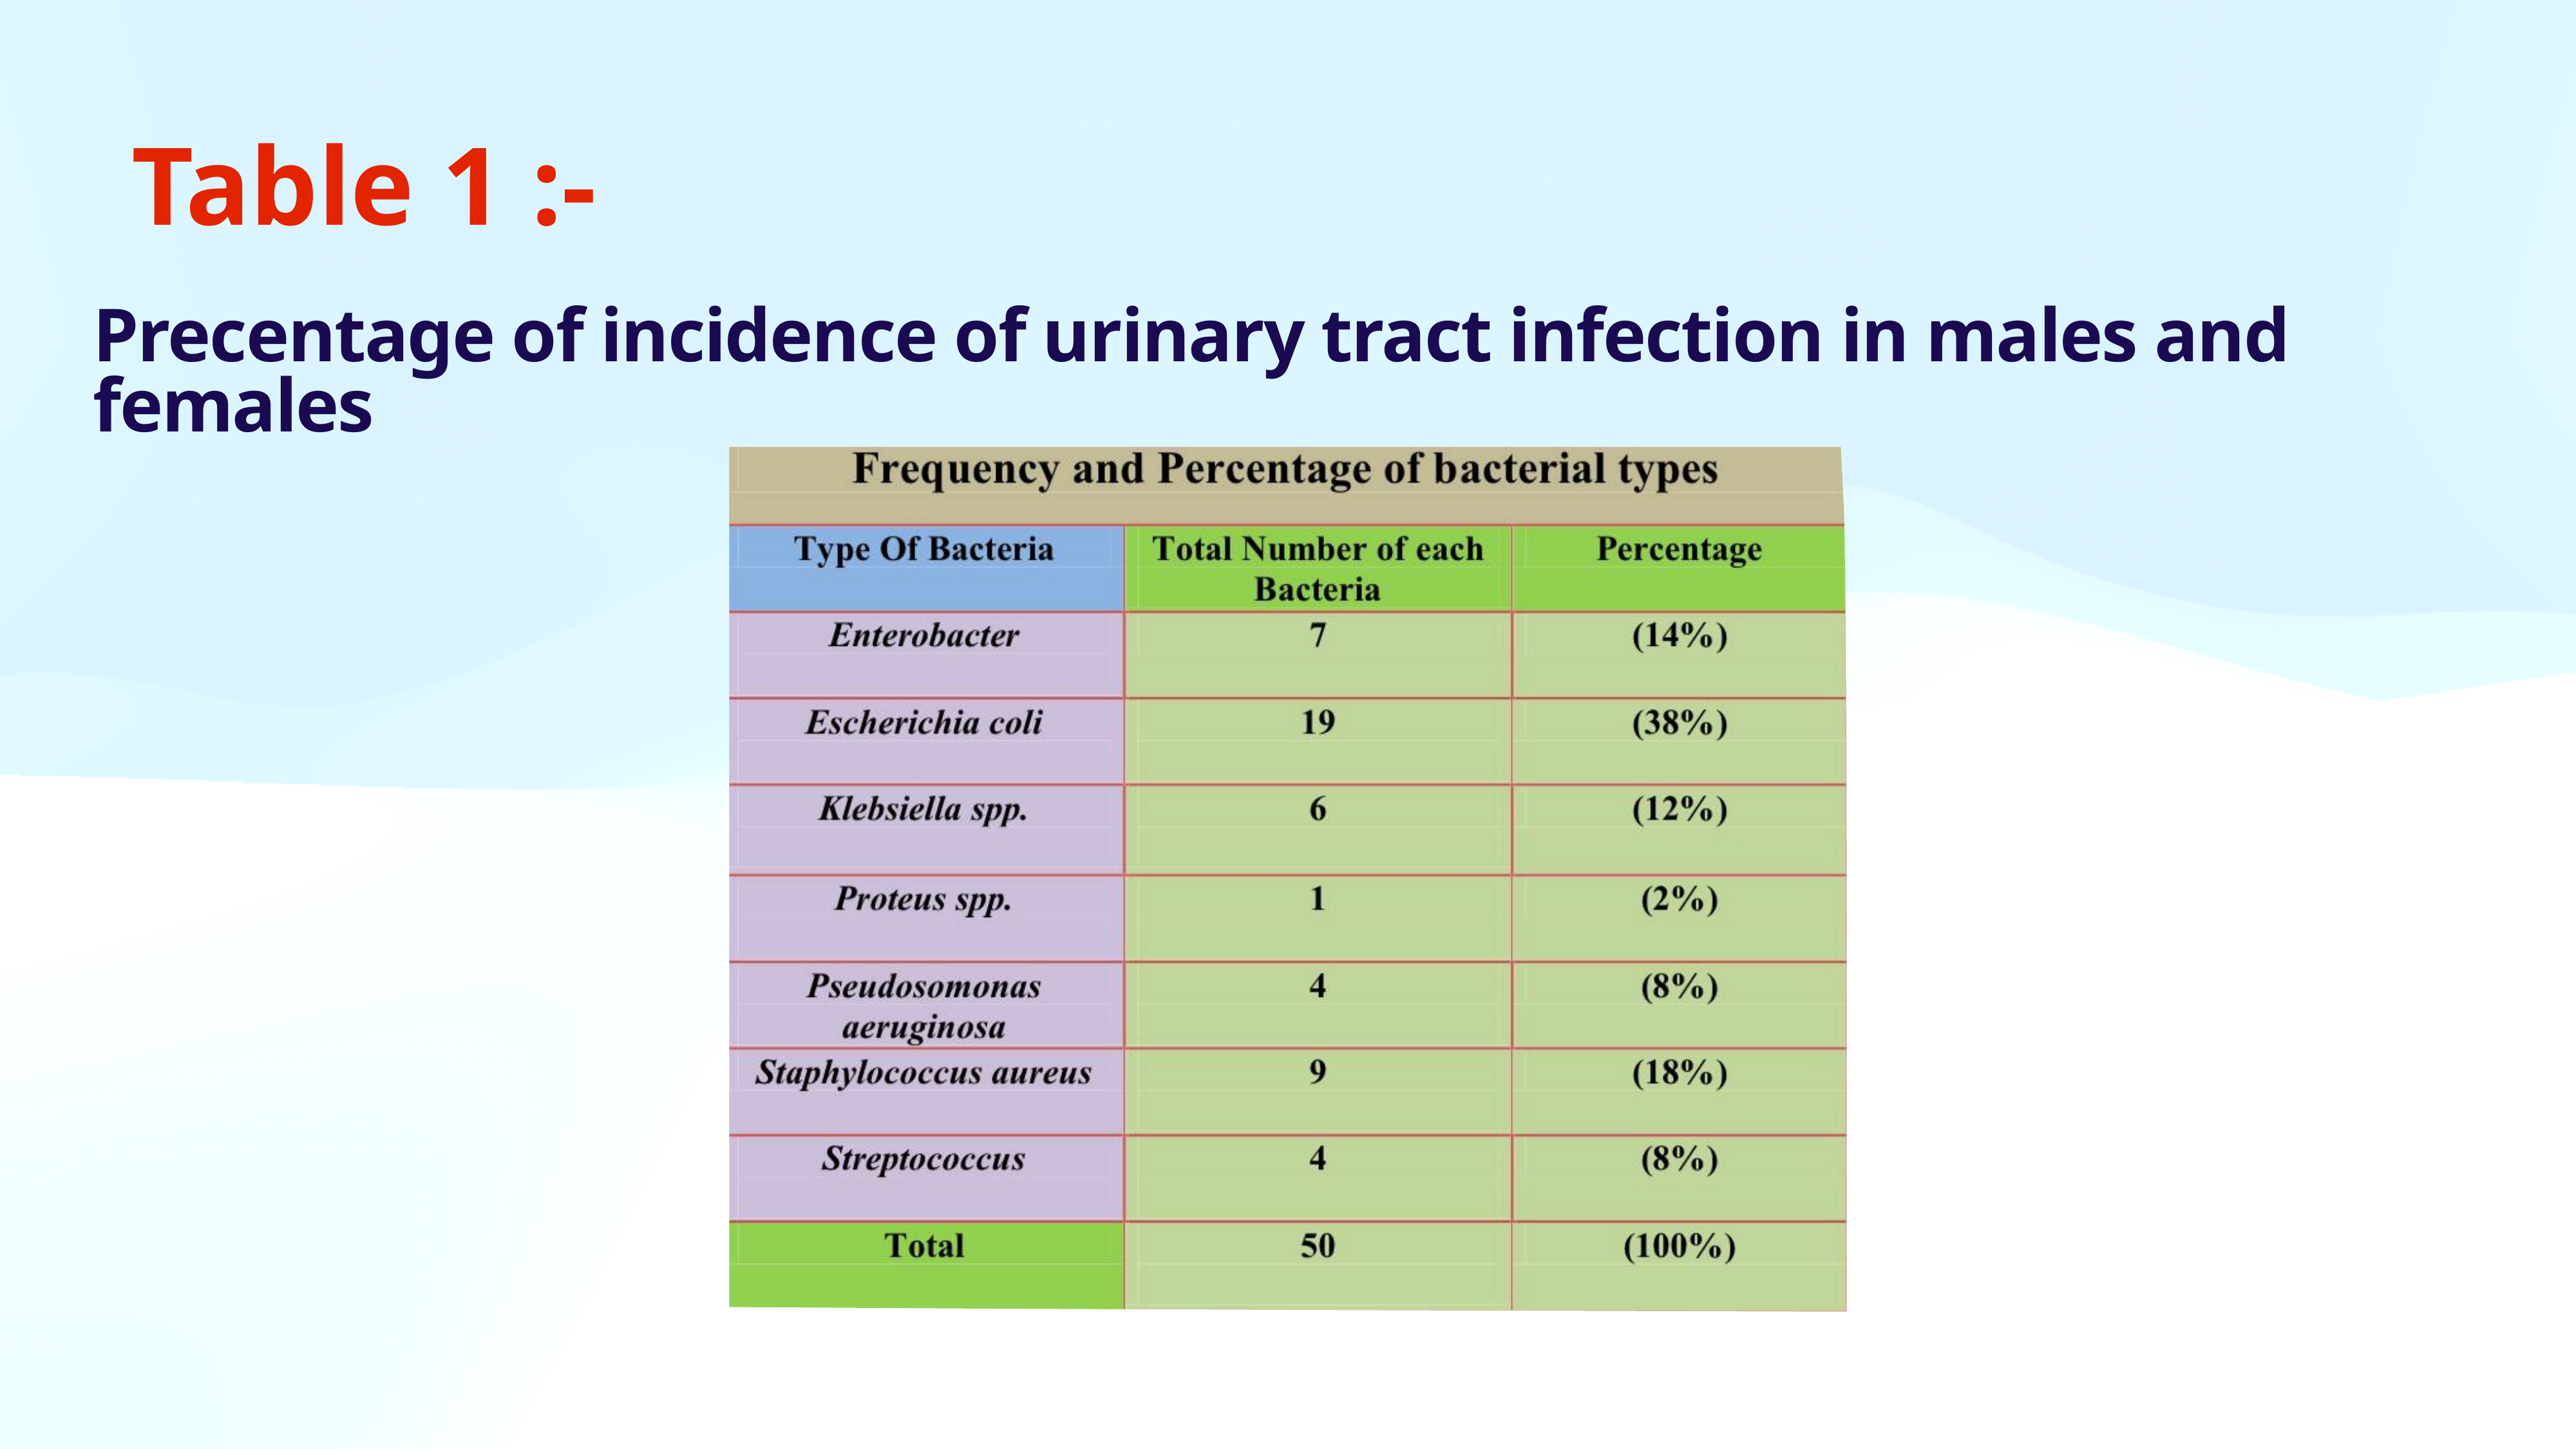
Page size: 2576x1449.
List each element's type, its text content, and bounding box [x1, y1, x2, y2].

picture [0, 0, 2576, 1449]
title Precentage of incidence of urinary tract infection in males and females [87, 299, 2489, 453]
list Table 1 :- [126, 113, 1161, 266]
